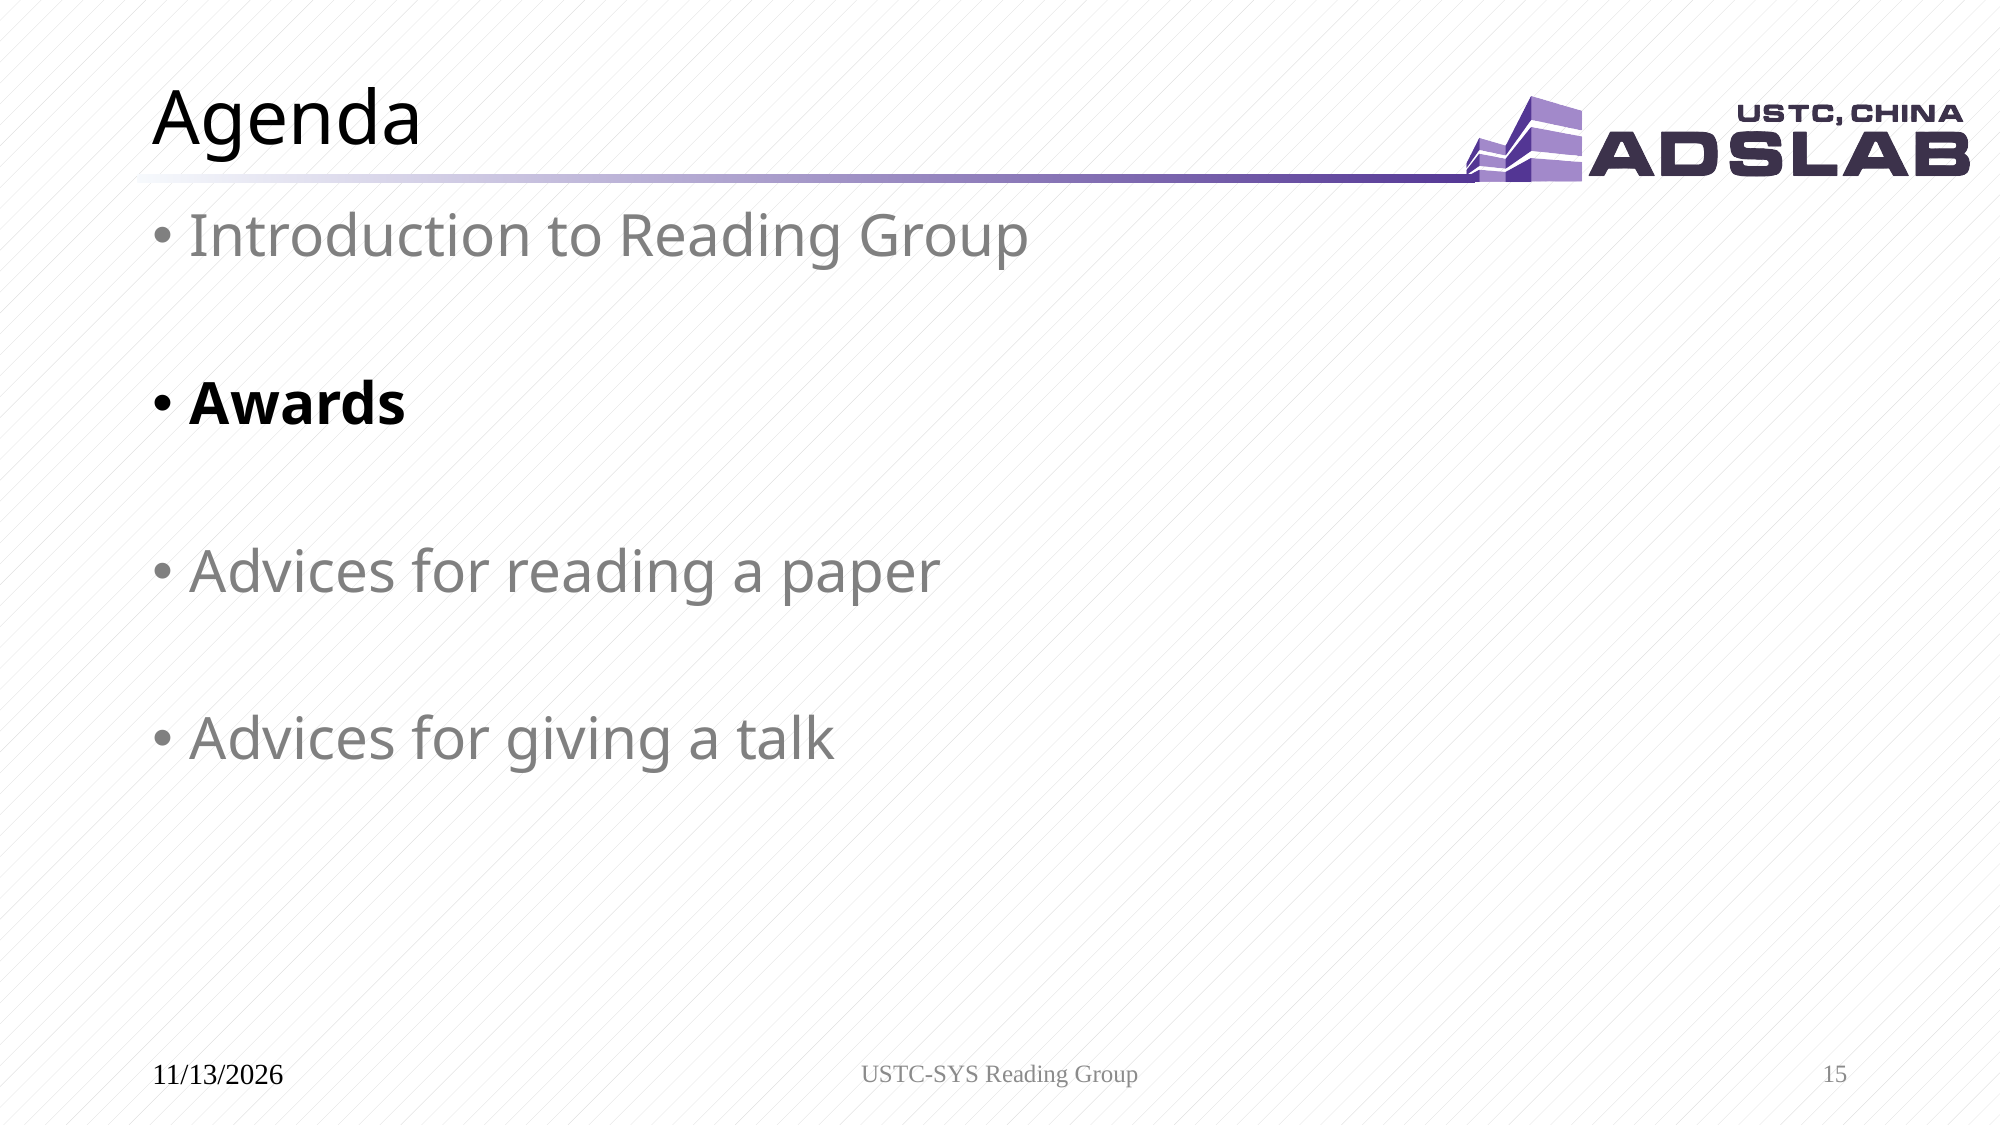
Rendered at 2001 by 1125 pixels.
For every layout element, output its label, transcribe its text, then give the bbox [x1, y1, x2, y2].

footer USTC-SYS Reading Group [662, 1042, 1338, 1103]
list Introduction to Reading Group Awards Advices for reading a paper Advices for giving a talk [137, 199, 1863, 1014]
slide_number [137, 1042, 588, 1103]
title Agenda [137, 63, 1863, 177]
picture [1470, 93, 1976, 183]
